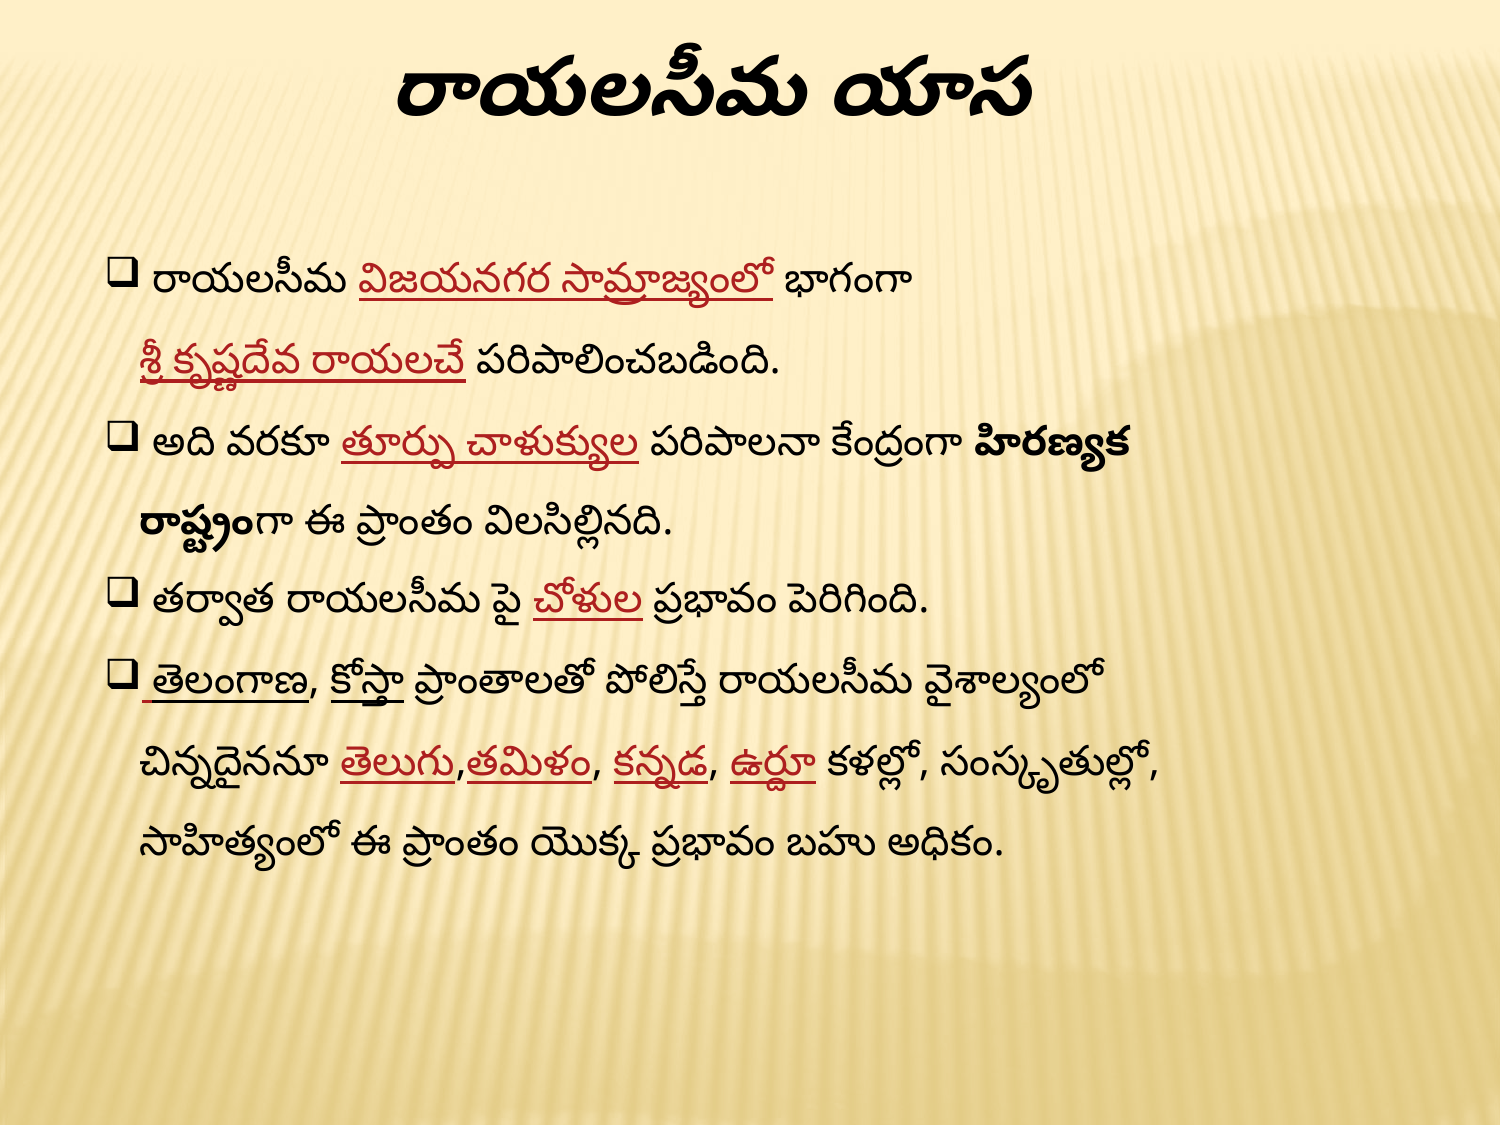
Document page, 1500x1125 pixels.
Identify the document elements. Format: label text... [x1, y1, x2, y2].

text_box రాయలసీమ యాస [375, 24, 1045, 215]
text_box రాయలసీమ విజయనగర సామ్రాజ్యంలో భాగంగా శ్రీ కృష్ణదేవ రాయలచే పరిపాలించబడింది. అది వరకూ తూర్పు చాళుక్యుల పరిపాలనా కేంద్రంగా హిరణ్యక రాష్ట్రంగా ఈ ప్రాంతం విలసిల్లినది. తర్వాత రాయలసీమ పై చోళుల ప్రభావం పెరిగింది. తెలంగాణ, కోస్తా ప్రాంతాలతో పోలిస్తే రాయలసీమ వైశాల్యంలో చిన్నదైననూ తెలుగు,తమిళం, కన్నడ, ఉర్దూ కళల్లో, సంస్కృతుల్లో, సాహిత్యంలో ఈ ప్రాంతం యొక్క ప్రభావం బహు అధికం. [50, 215, 1213, 946]
